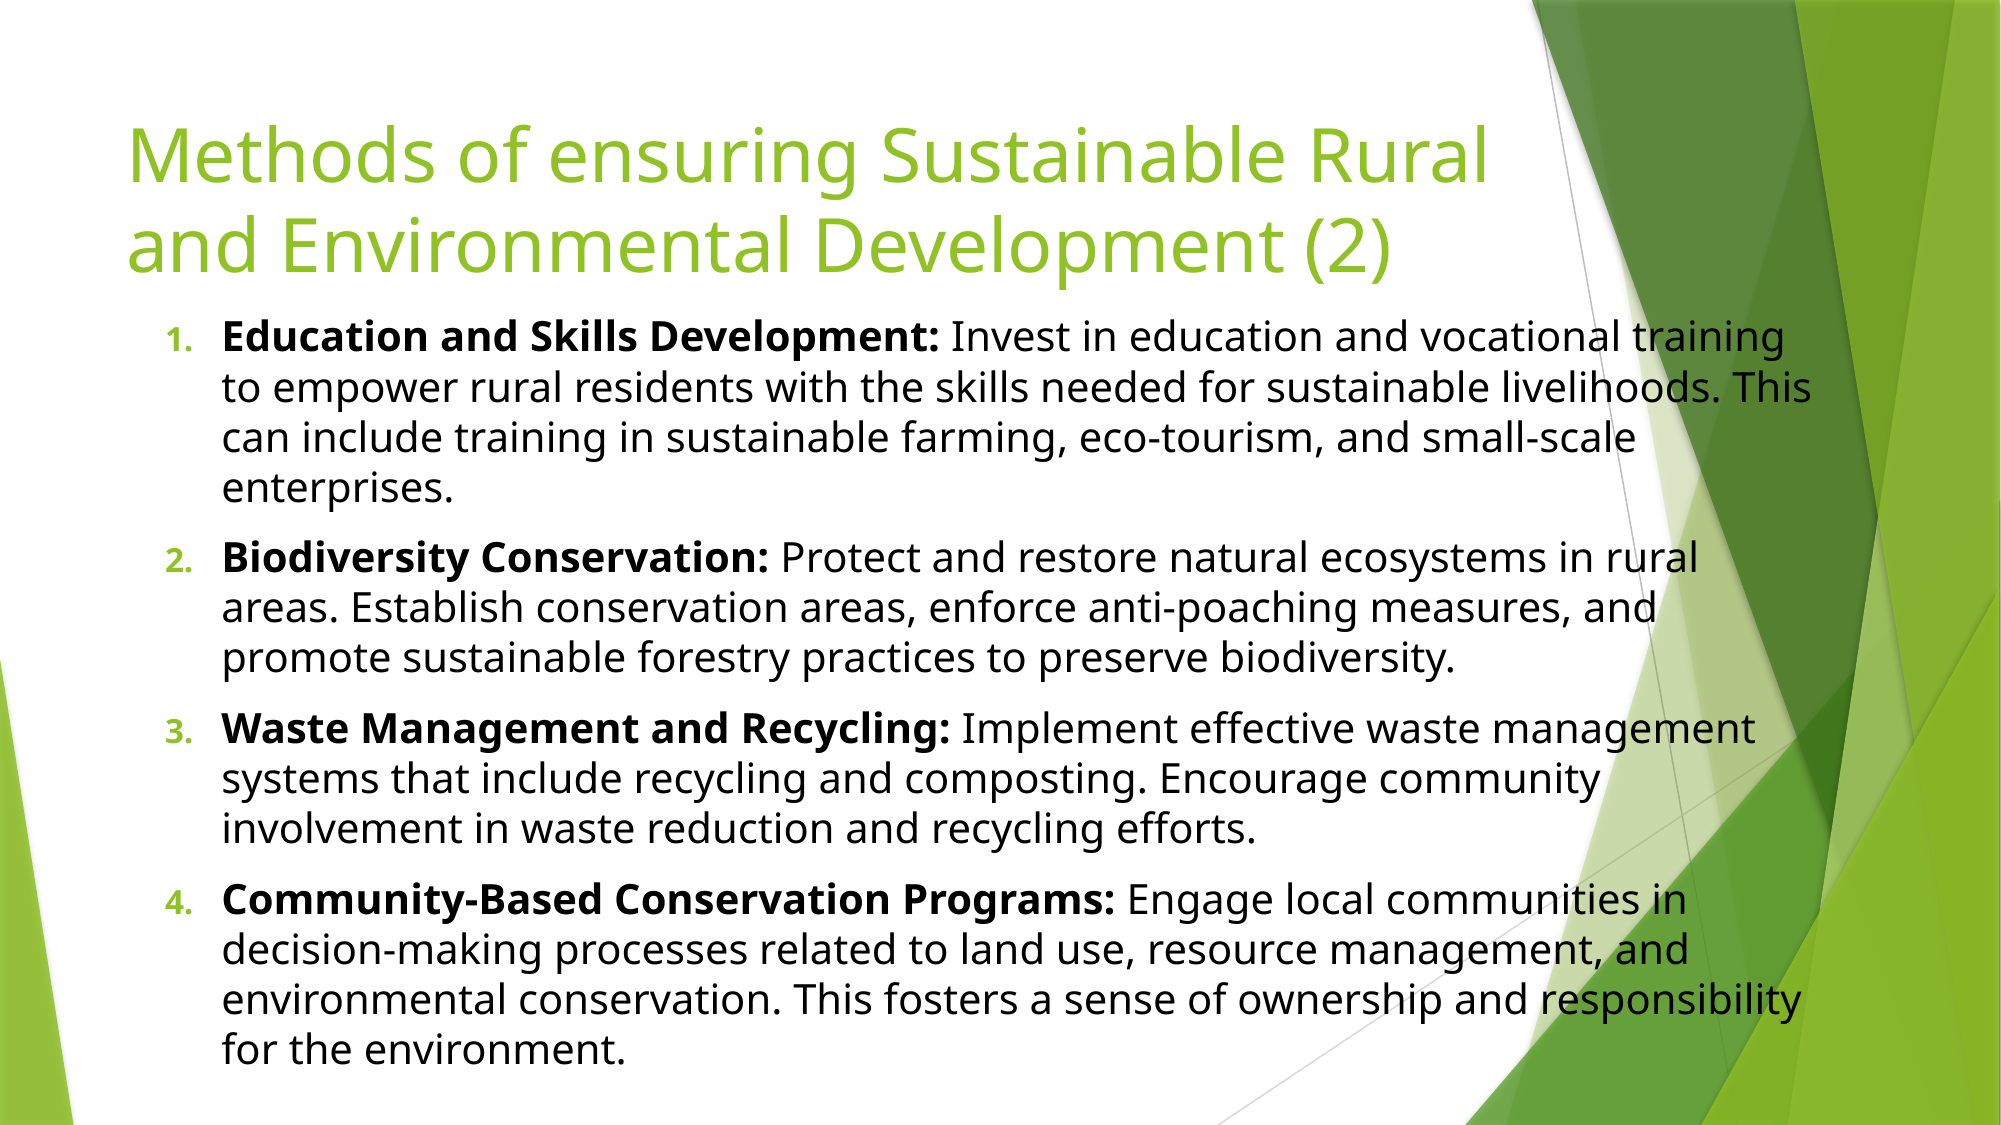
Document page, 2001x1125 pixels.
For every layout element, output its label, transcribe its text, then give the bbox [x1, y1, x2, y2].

title Methods of ensuring Sustainable Rural and Environmental Development (2) [111, 99, 1522, 317]
list Education and Skills Development: Invest in education and vocational training to empower rural residents with the skills needed for sustainable livelihoods. This can include training in sustainable farming, eco-tourism, and small-scale enterprises. Biodiversity Conservation: Protect and restore natural ecosystems in rural areas. Establish conservation areas, enforce anti-poaching measures, and promote sustainable forestry practices to preserve biodiversity. Waste Management and Recycling: Implement effective waste management systems that include recycling and composting. Encourage community involvement in waste reduction and recycling efforts. Community-Based Conservation Programs: Engage local communities in decision-making processes related to land use, resource management, and environmental conservation. This fosters a sense of ownership and responsibility for the environment. [150, 302, 1830, 1026]
